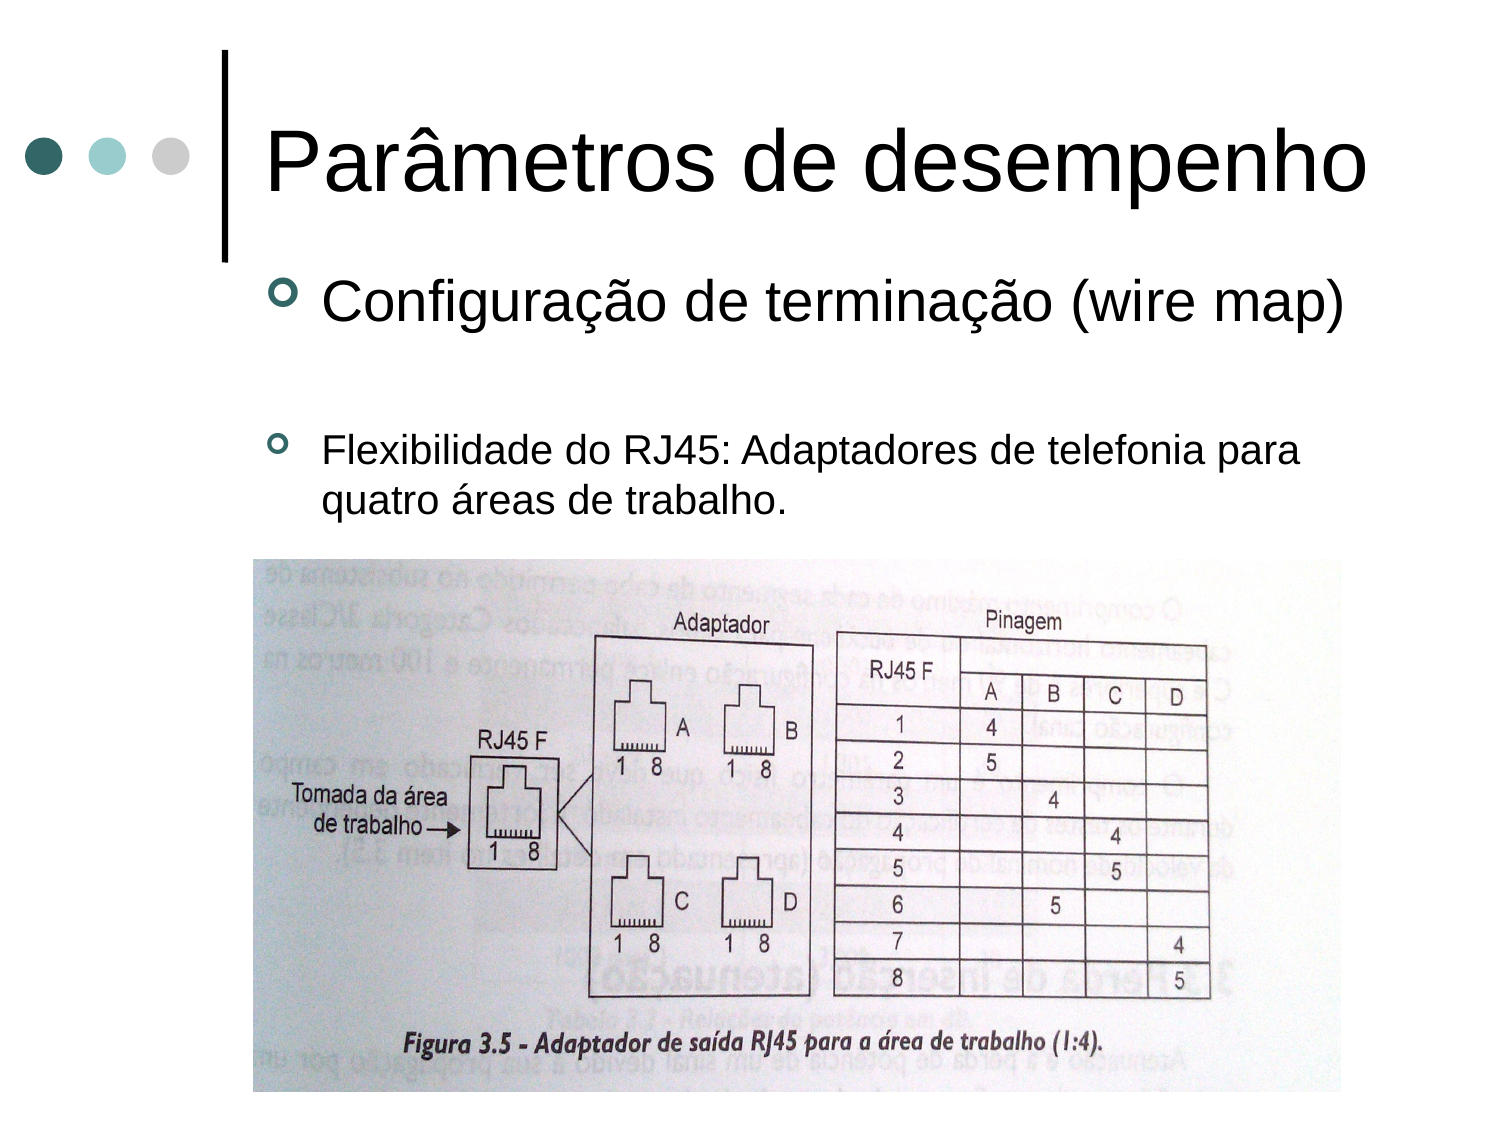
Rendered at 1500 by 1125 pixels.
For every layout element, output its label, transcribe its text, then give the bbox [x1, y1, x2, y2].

title Parâmetros de desempenho [249, 31, 1400, 255]
picture [253, 559, 1341, 1092]
list Configuração de terminação (wire map) Flexibilidade do RJ45: Adaptadores de telefonia para quatro áreas de trabalho. [249, 255, 1400, 988]
